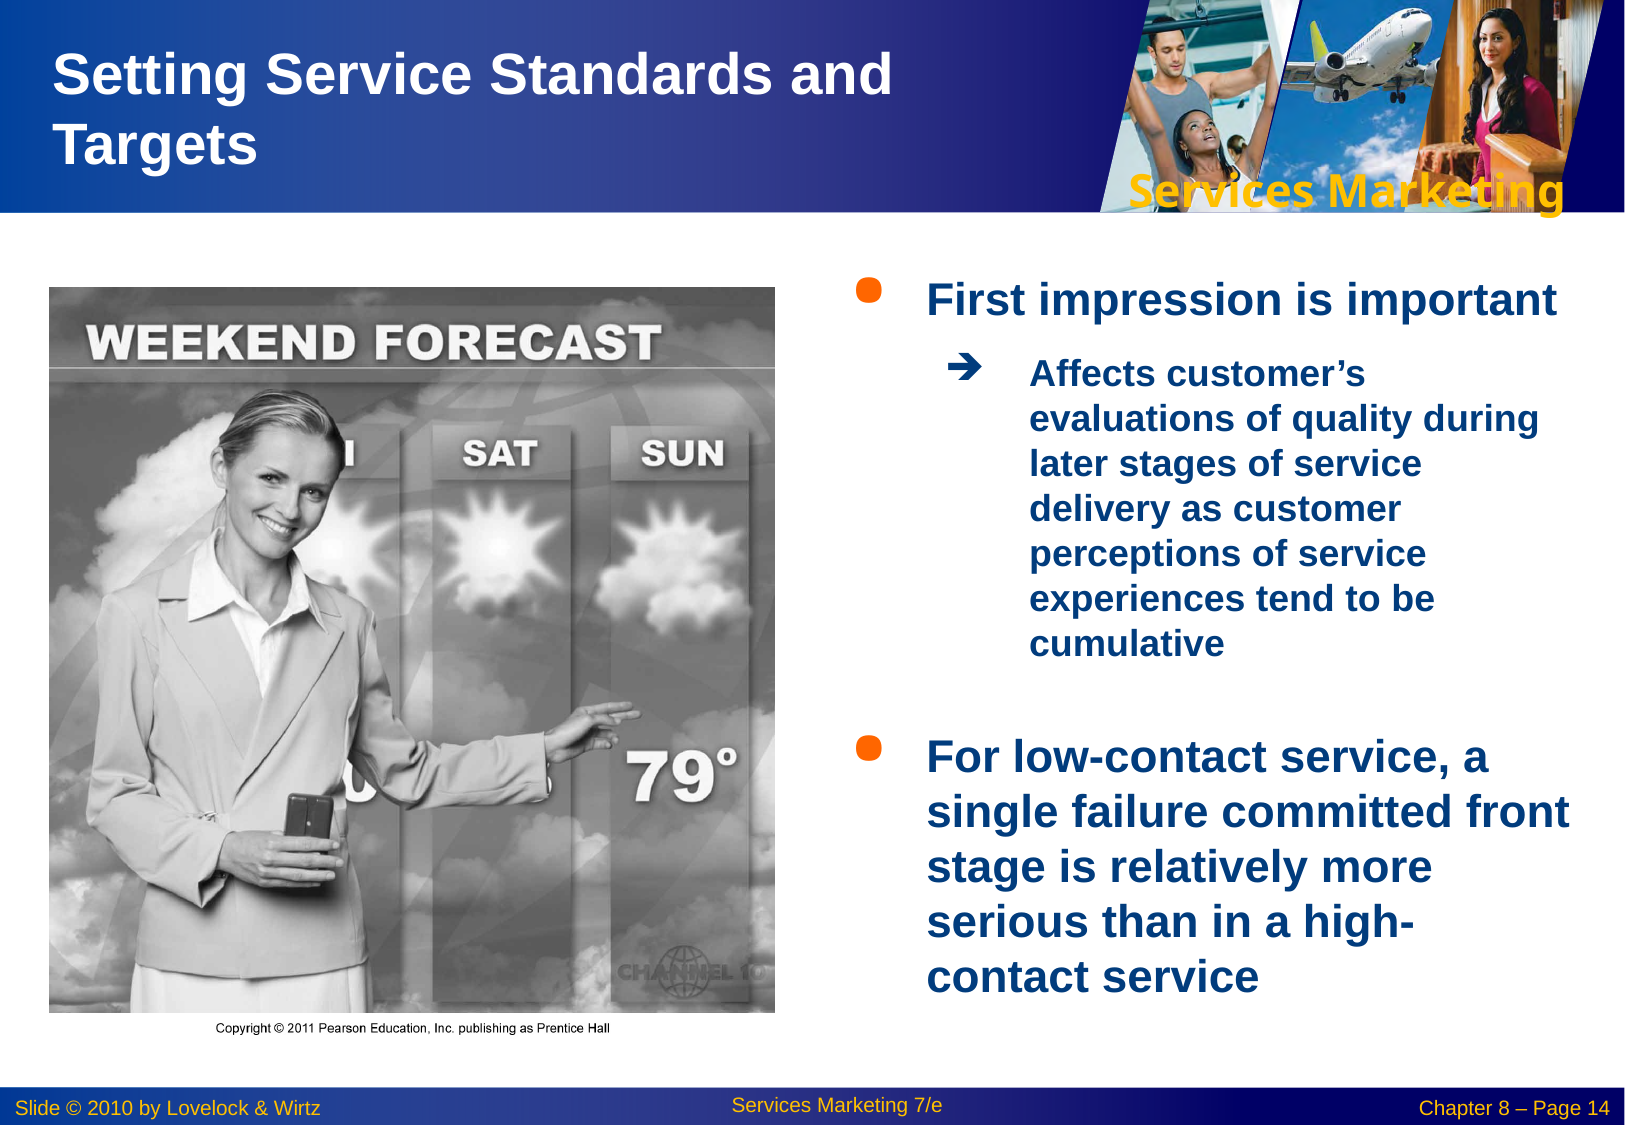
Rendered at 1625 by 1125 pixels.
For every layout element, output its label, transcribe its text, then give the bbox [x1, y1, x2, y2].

list First impression is important Affects customer’s evaluations of quality during later stages of service delivery as customer perceptions of service experiences tend to be cumulative For low-contact service, a single failure committed front stage is relatively more serious than in a high-contact service [836, 261, 1588, 1051]
picture [1546, 187, 1556, 202]
picture [49, 287, 775, 1047]
picture [1100, 0, 1604, 213]
title Setting Service Standards and Targets [36, 37, 1088, 176]
picture [1162, 186, 1172, 192]
